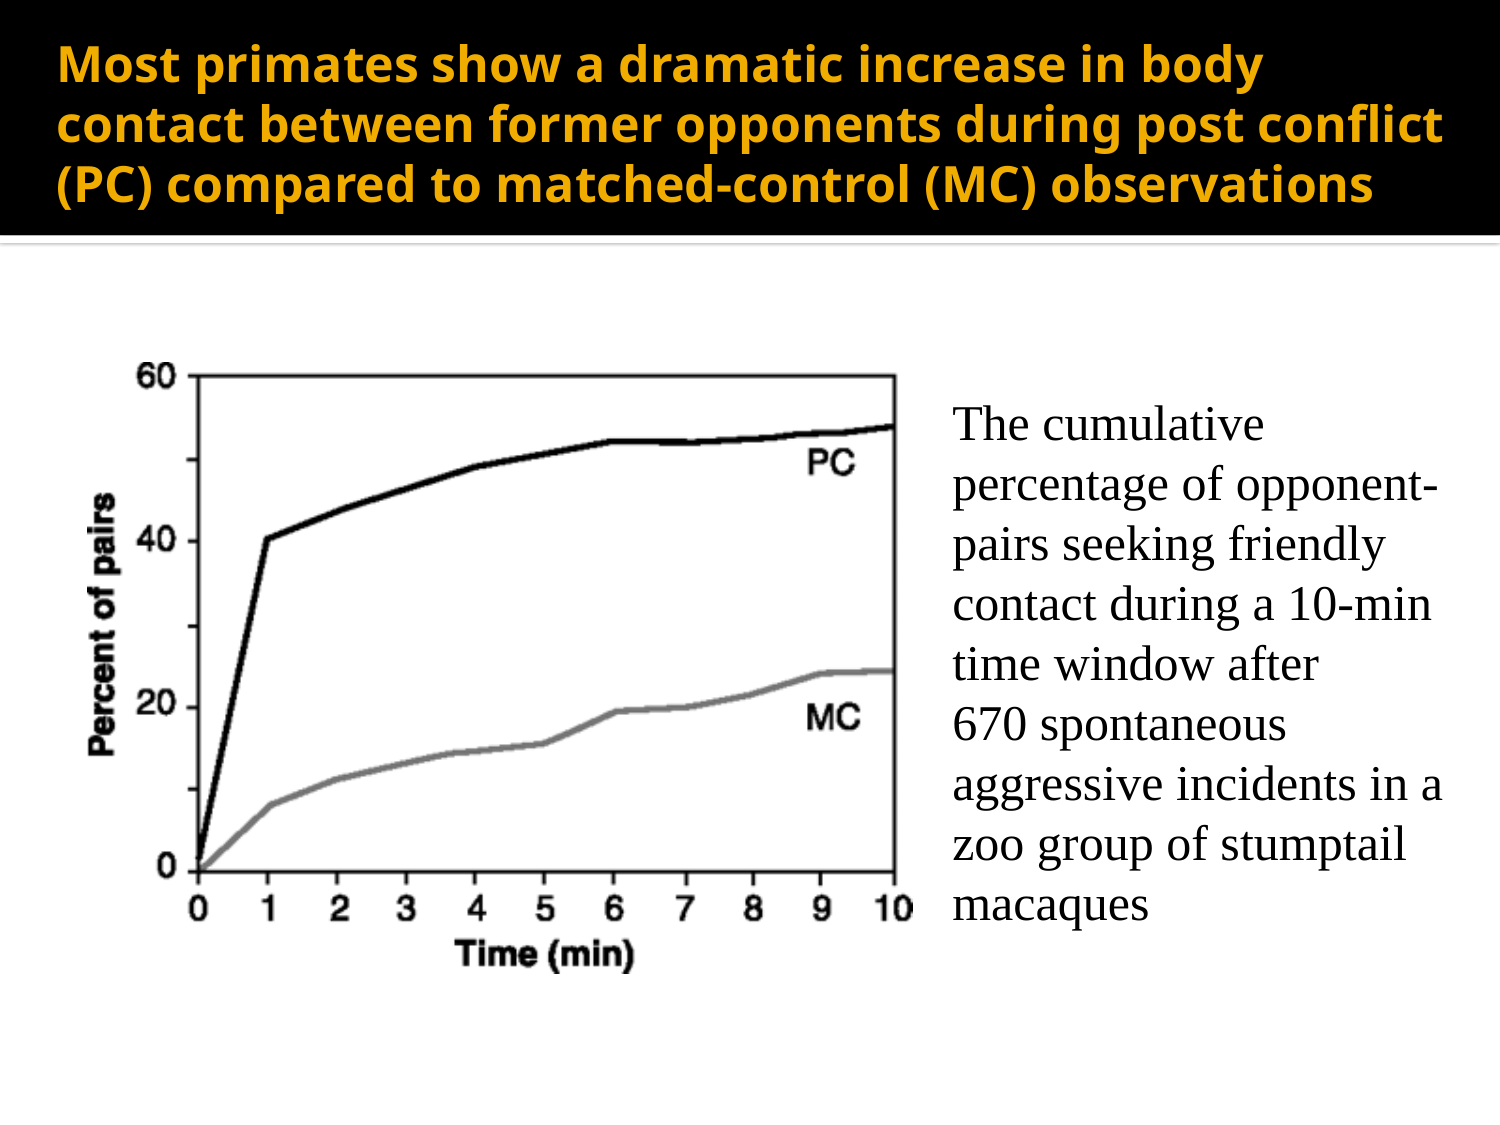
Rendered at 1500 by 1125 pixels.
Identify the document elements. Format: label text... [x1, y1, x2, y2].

text_box The cumulative percentage of opponent-pairs seeking friendly contact during a 10-min time window after 670 spontaneous aggressive incidents in a zoo group of stumptail macaques [937, 383, 1500, 938]
title Most primates show a dramatic increase in body contact between former opponents during post conflict (PC) compared to matched-control (MC) observations [41, 24, 1459, 220]
picture [87, 362, 913, 974]
